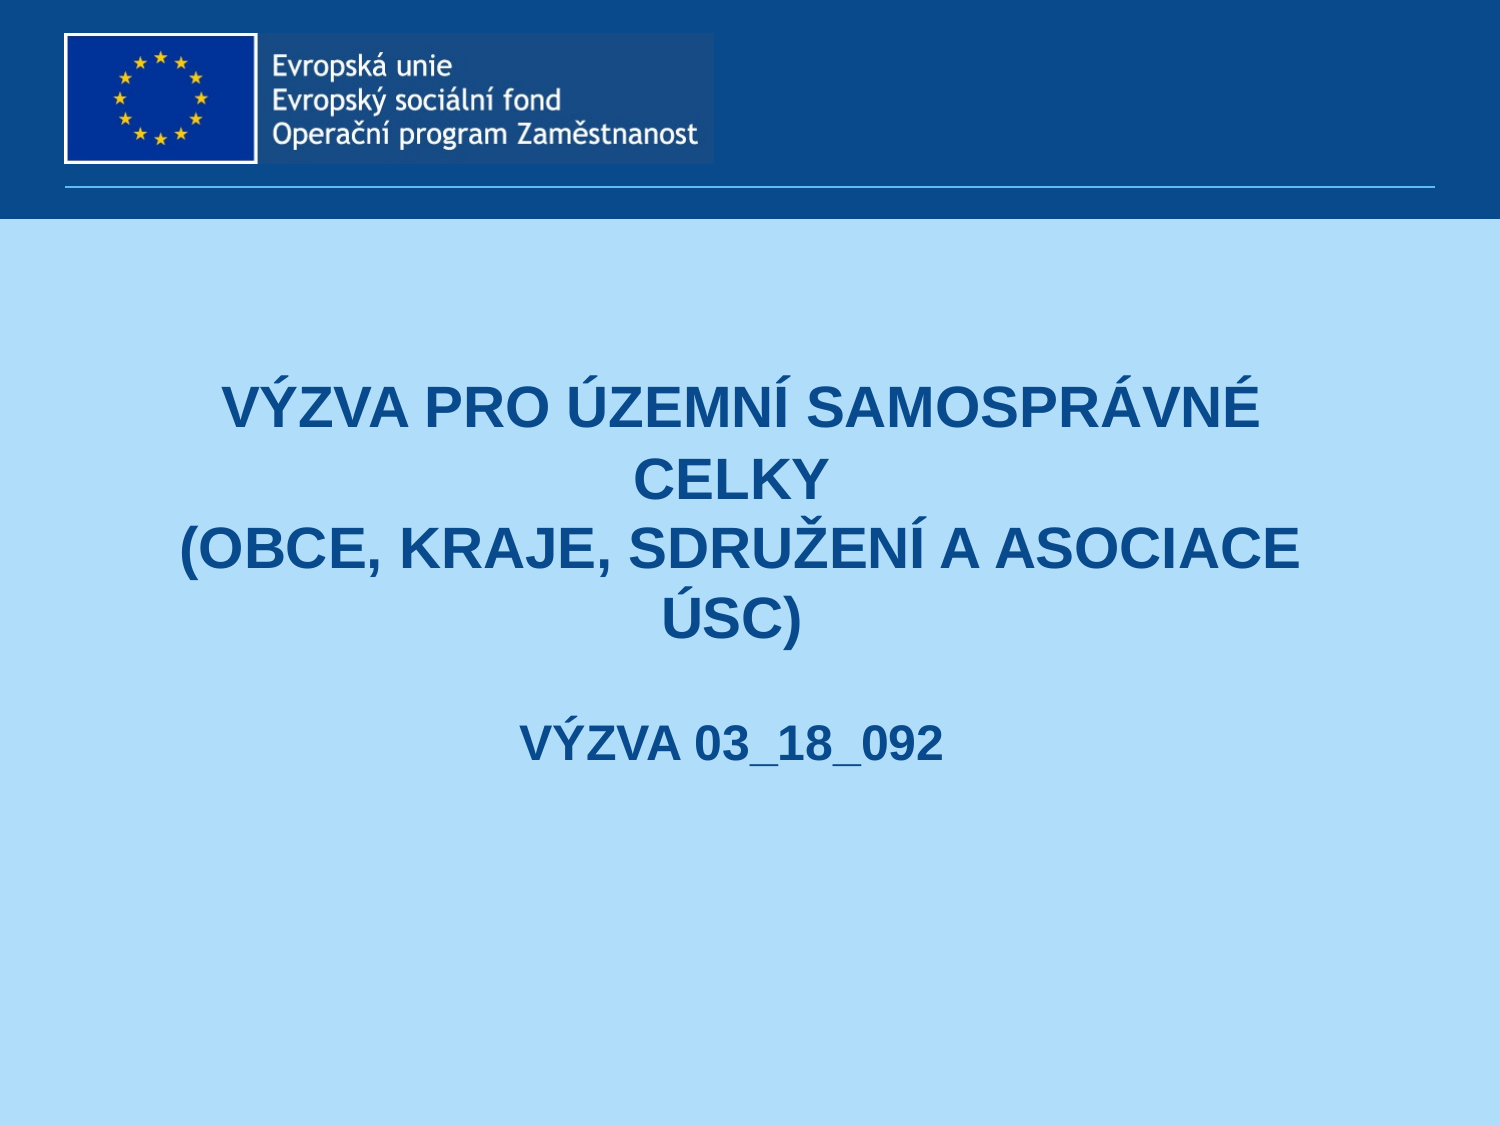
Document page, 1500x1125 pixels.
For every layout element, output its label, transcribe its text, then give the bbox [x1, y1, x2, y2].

picture [64, 33, 714, 164]
title Výzva pro územní samosprávné celky (obce, kraje, sdružení a asociace úsc) Výzva 03_18_092 [135, 290, 1329, 1047]
